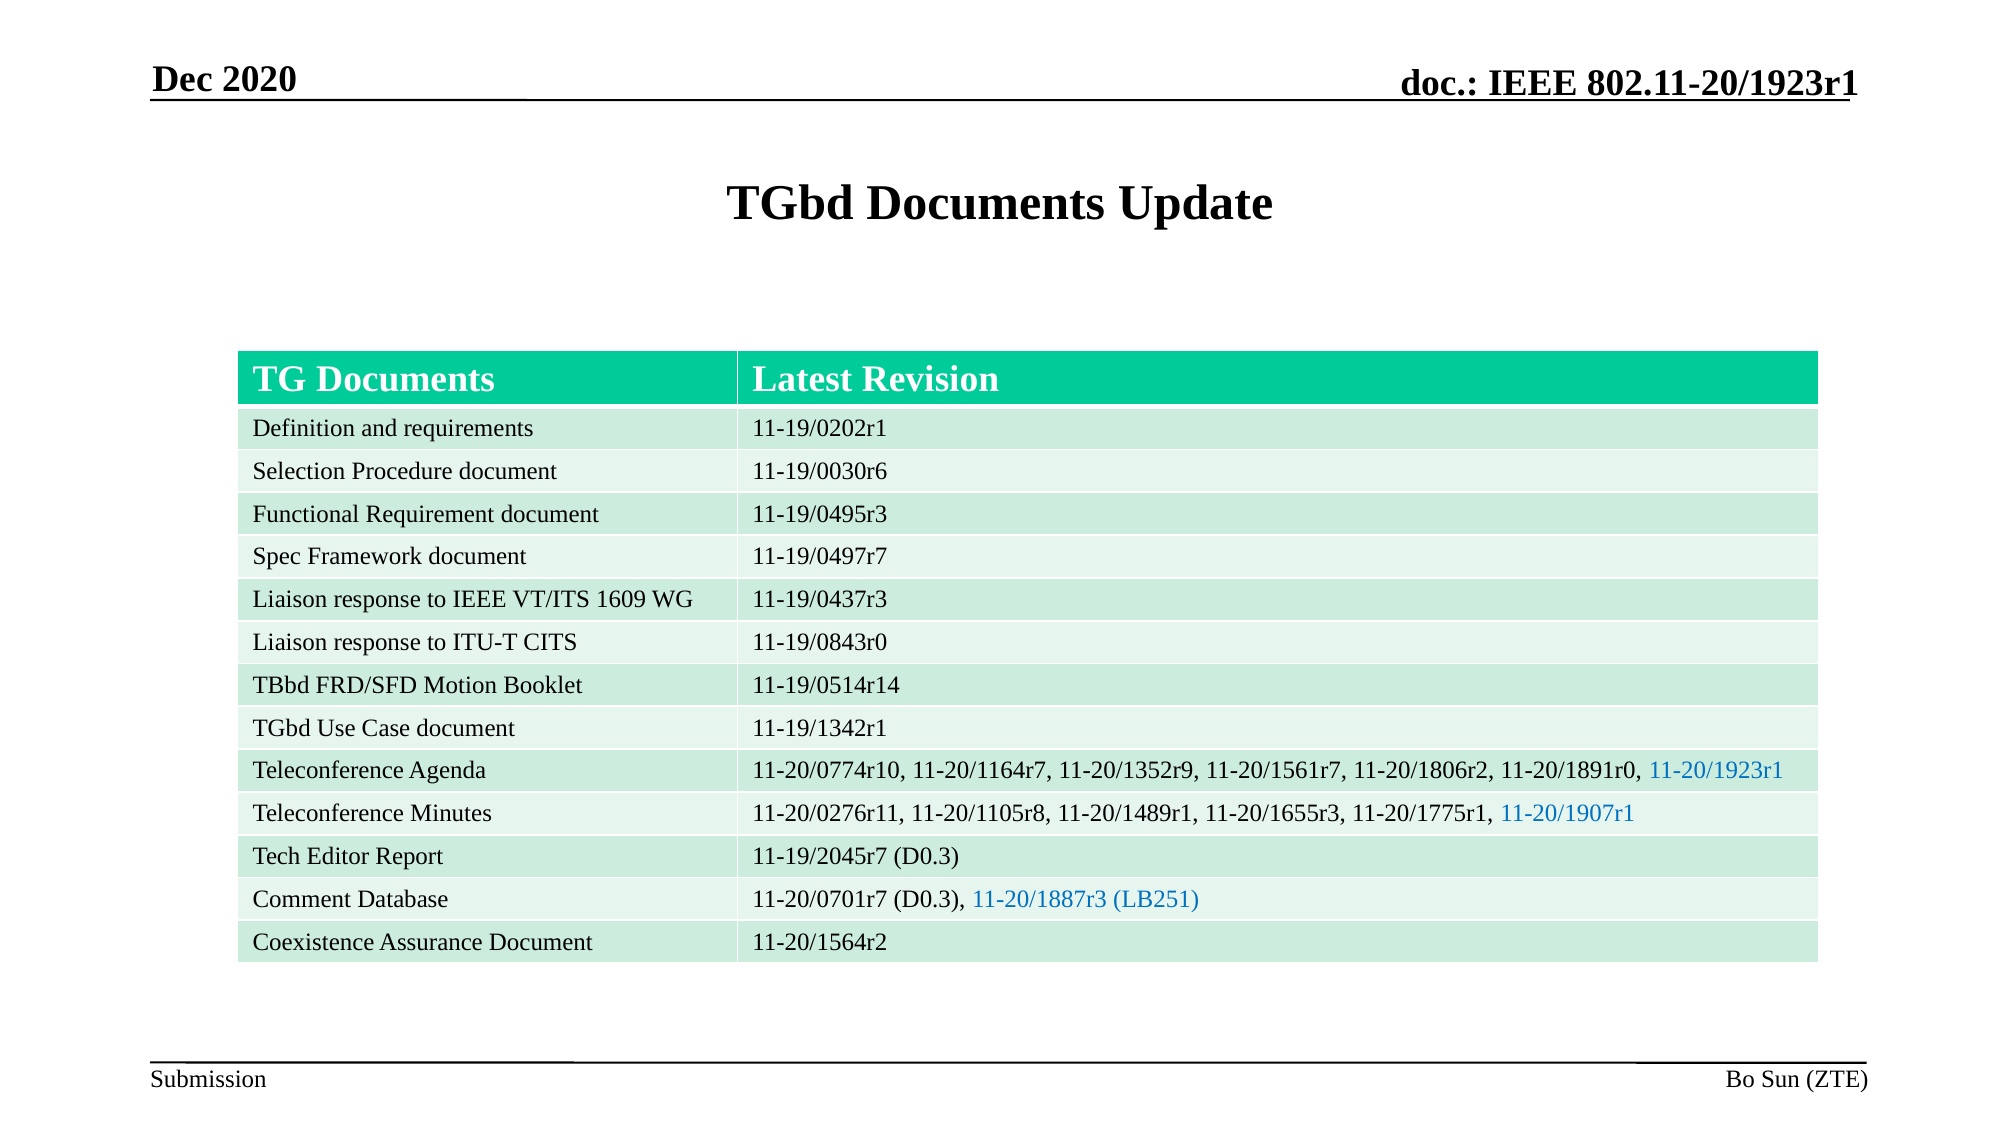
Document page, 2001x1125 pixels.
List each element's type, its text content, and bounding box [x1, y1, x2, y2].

title TGbd Documents Update [149, 112, 1850, 288]
table_cell 11-19/0514r14 [738, 664, 1818, 705]
table_cell Teleconference Agenda [238, 750, 737, 791]
table_cell 11-19/0437r3 [738, 579, 1818, 620]
table_cell Comment Database [238, 878, 737, 919]
table_cell Definition and requirements [238, 409, 737, 449]
table_cell 11-19/0202r1 [738, 409, 1818, 449]
table_cell TGbd Use Case document [238, 707, 737, 748]
table_cell 11-19/1342r1 [738, 707, 1818, 748]
table_cell Liaison response to ITU-T CITS [238, 622, 737, 663]
table_cell TBbd FRD/SFD Motion Booklet [238, 664, 737, 705]
footer Bo Sun (ZTE) [1171, 1061, 1869, 1093]
table_cell Spec Framework document [238, 536, 737, 577]
table_cell 11-19/0030r6 [738, 450, 1818, 491]
table_cell 11-19/2045r7 (D0.3) [738, 836, 1818, 877]
table_cell 11-19/0843r0 [738, 622, 1818, 663]
table_header Latest Revision [738, 351, 1818, 404]
table_cell Functional Requirement document [238, 493, 737, 534]
table_cell 11-19/0497r7 [738, 536, 1818, 577]
table_cell Teleconference Minutes [238, 793, 737, 834]
table_cell Tech Editor Report [238, 836, 737, 877]
table_cell Coexistence Assurance Document [238, 921, 737, 962]
table_cell Liaison response to IEEE VT/ITS 1609 WG [238, 579, 737, 620]
table_cell 11-20/0276r11, 11-20/1105r8, 11-20/1489r1, 11-20/1655r3, 11-20/1775r1, 11-20/1907r1 [738, 793, 1818, 834]
table_cell 11-20/0774r10, 11-20/1164r7, 11-20/1352r9, 11-20/1561r7, 11-20/1806r2, 11-20/1891r0, 11-20/1923r1 [738, 750, 1818, 791]
table_cell 11-19/0495r3 [738, 493, 1818, 534]
table_header TG Documents [238, 351, 737, 404]
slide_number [152, 54, 563, 100]
table_cell 11-20/0701r7 (D0.3), 11-20/1887r3 (LB251) [738, 878, 1818, 919]
table_cell Selection Procedure document [238, 450, 737, 491]
table_cell 11-20/1564r2 [738, 921, 1818, 962]
